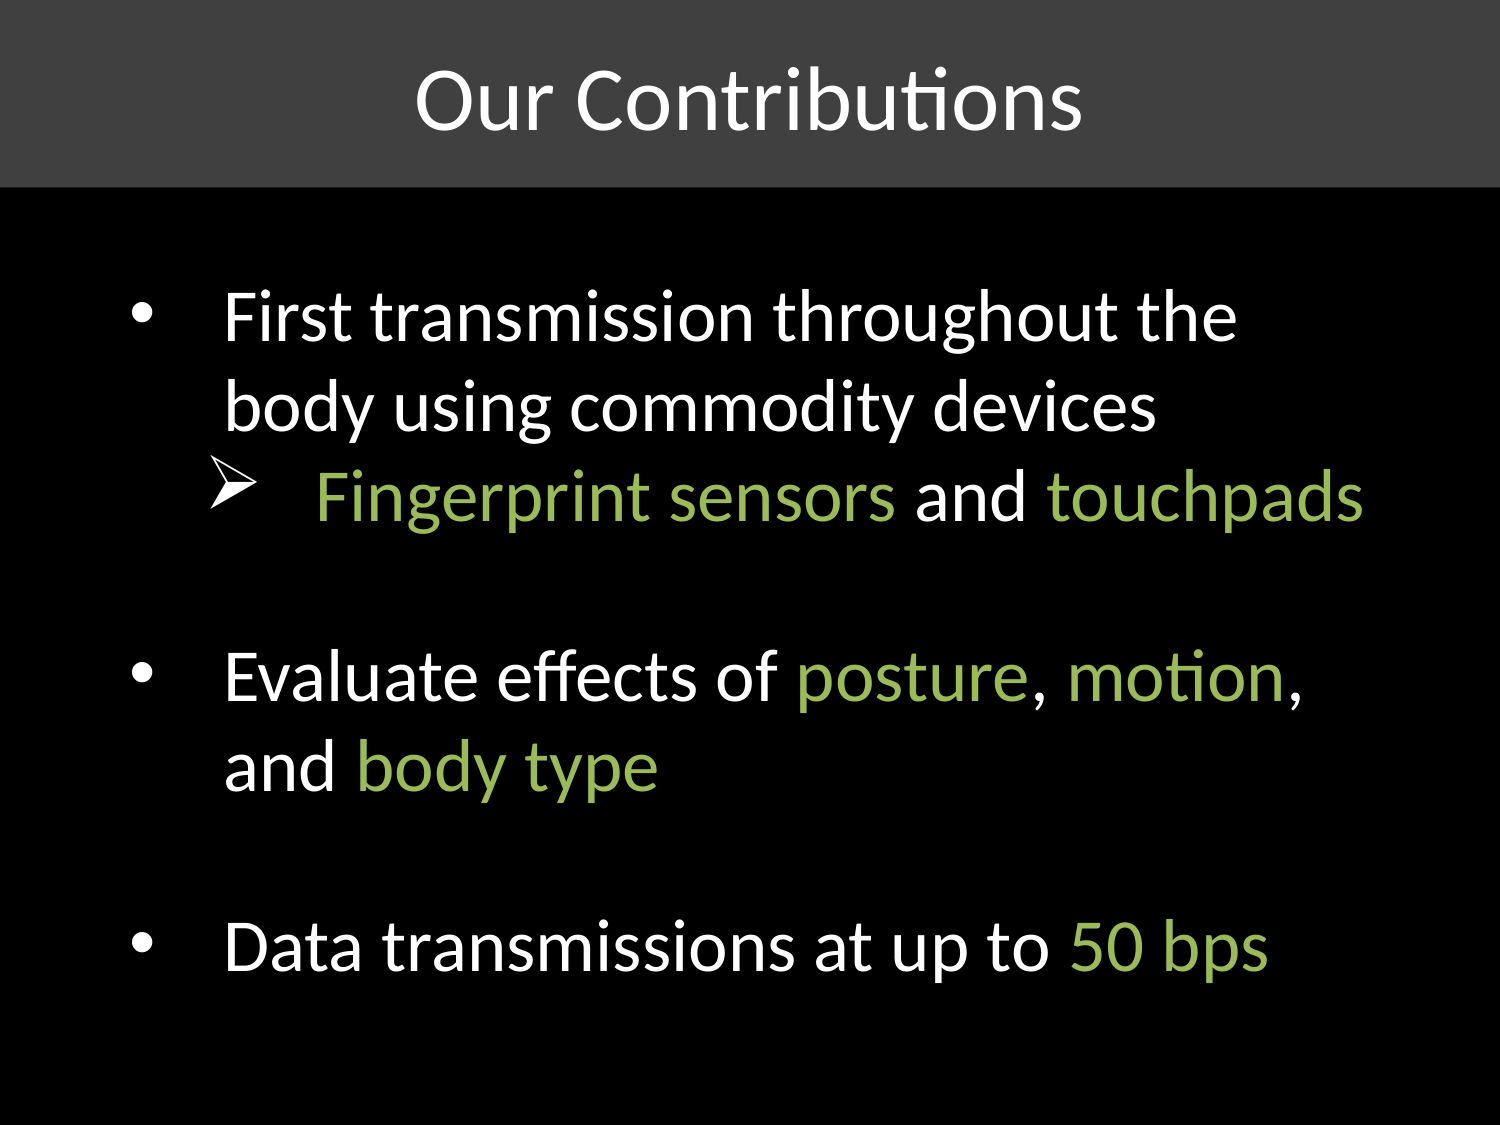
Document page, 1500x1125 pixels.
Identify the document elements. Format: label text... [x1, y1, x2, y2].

text_box Our Contributions [0, 0, 1500, 188]
text_box First transmission throughout the body using commodity devices Fingerprint sensors and touchpads Evaluate effects of posture, motion, and body type Data transmissions at up to 50 bps [74, 219, 1432, 1034]
